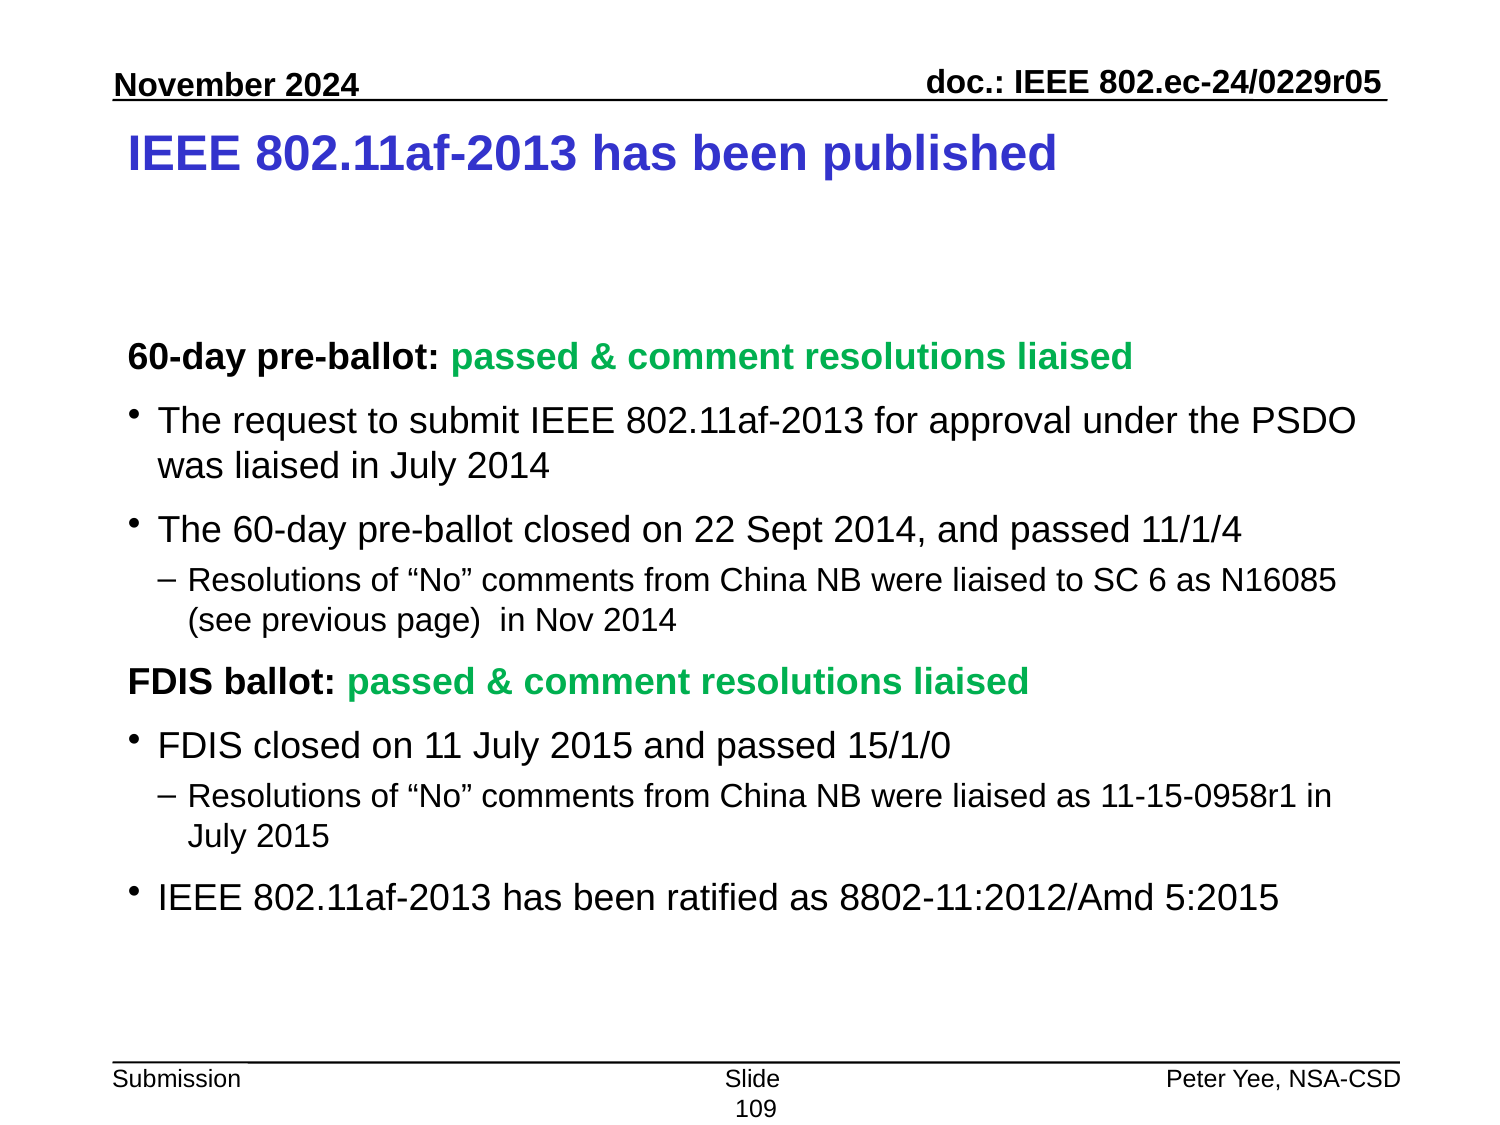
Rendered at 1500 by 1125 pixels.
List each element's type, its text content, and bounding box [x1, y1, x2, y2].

list 60-day pre-ballot: passed & comment resolutions liaised The request to submit IEEE 802.11af-2013 for approval under the PSDO was liaised in July 2014 The 60-day pre-ballot closed on 22 Sept 2014, and passed 11/1/4 Resolutions of “No” comments from China NB were liaised to SC 6 as N16085 (see previous page) in Nov 2014 FDIS ballot: passed & comment resolutions liaised FDIS closed on 11 July 2015 and passed 15/1/0 Resolutions of “No” comments from China NB were liaised as 11-15-0958r1 in July 2015 IEEE 802.11af-2013 has been ratified as 8802-11:2012/Amd 5:2015 [112, 324, 1388, 1000]
slide_number Slide 109 [709, 1061, 803, 1093]
title IEEE 802.11af-2013 has been published [112, 112, 1475, 288]
footer Peter Yee, NSA-CSD [1164, 1061, 1402, 1093]
